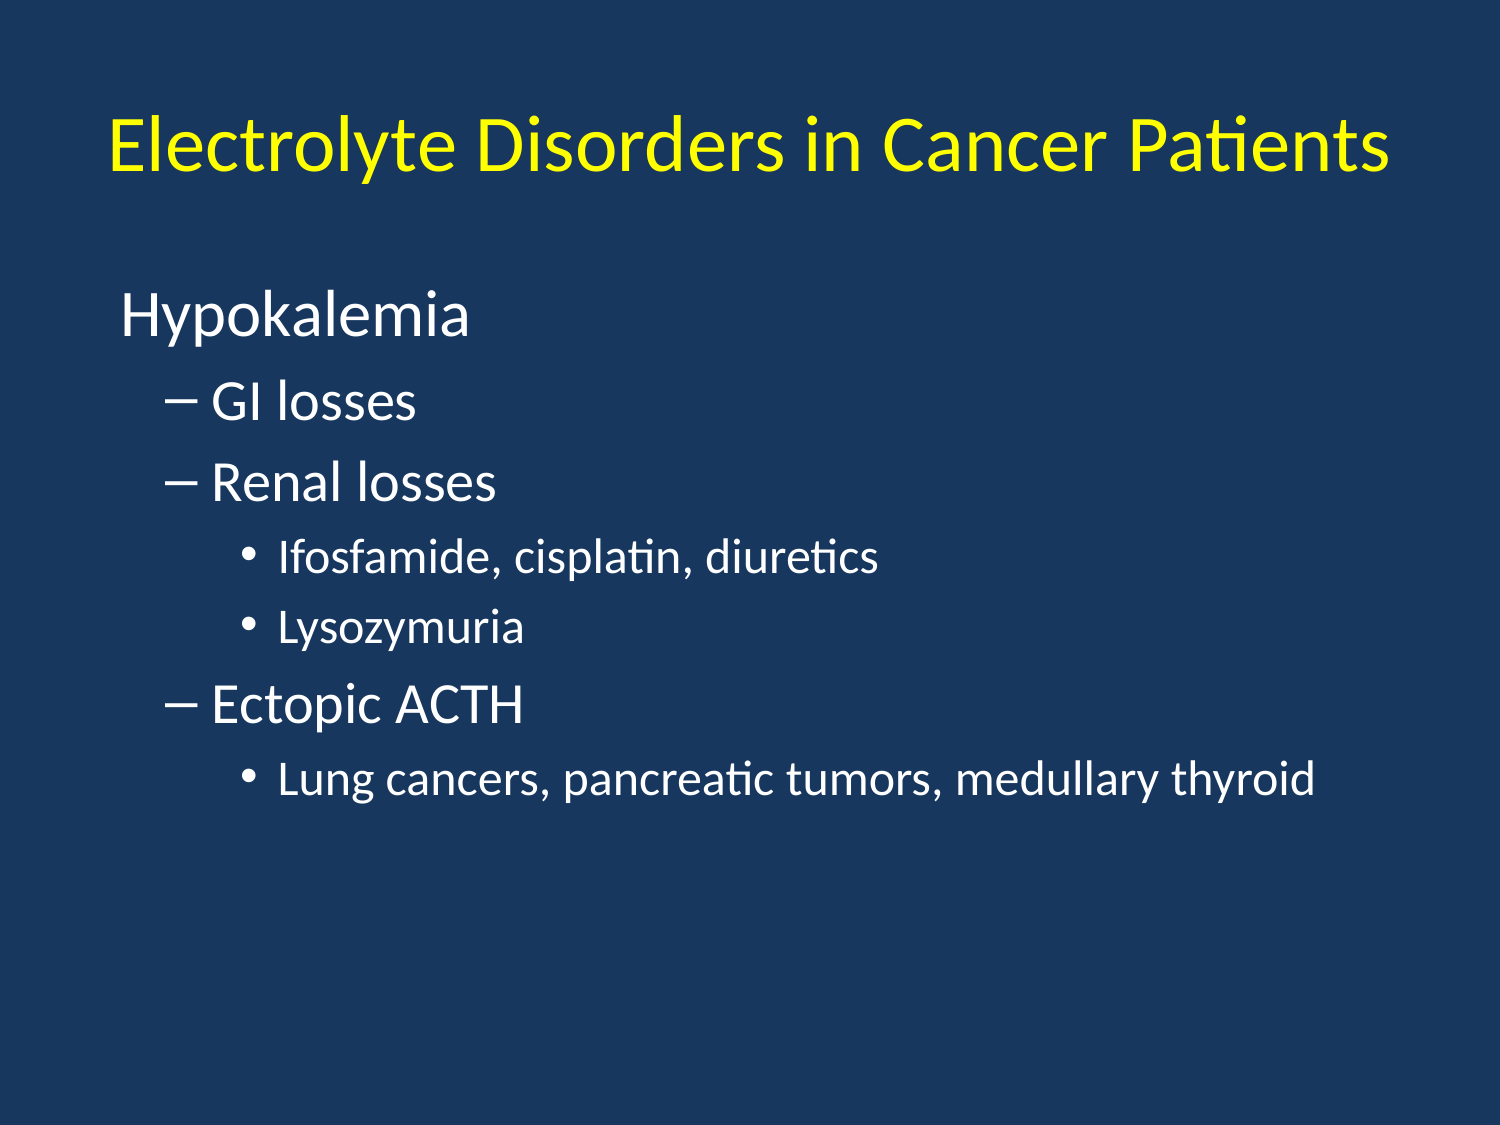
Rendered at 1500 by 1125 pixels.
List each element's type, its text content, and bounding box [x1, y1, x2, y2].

title Electrolyte Disorders in Cancer Patients [75, 45, 1425, 233]
list Hypokalemia GI losses Renal losses Ifosfamide, cisplatin, diuretics Lysozymuria Ectopic ACTH Lung cancers, pancreatic tumors, medullary thyroid [75, 262, 1425, 1005]
